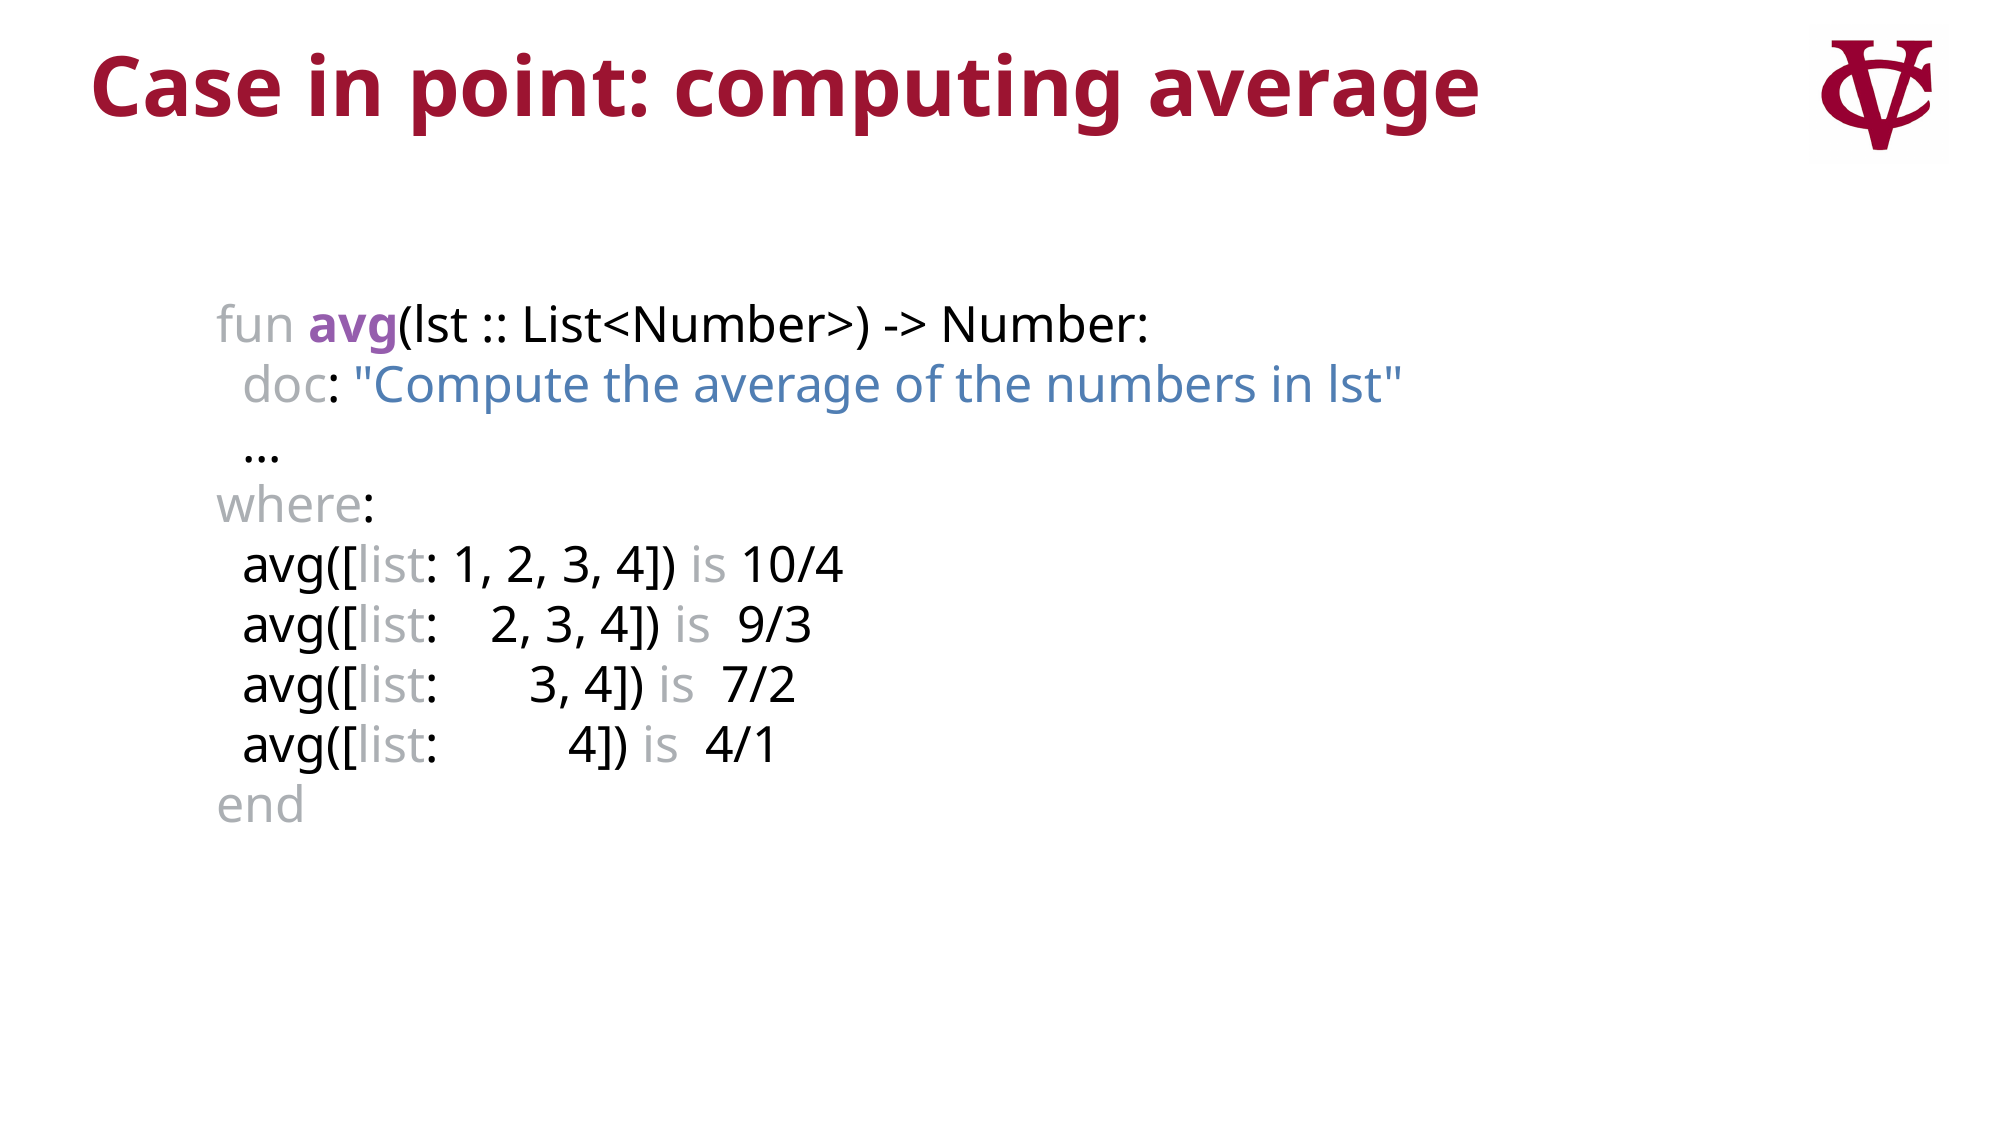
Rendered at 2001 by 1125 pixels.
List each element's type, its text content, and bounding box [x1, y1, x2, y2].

text_box Case in point: computing average [75, 37, 1793, 151]
list fun avg(lst :: List<Number>) -> Number: doc: "Compute the average of the numbers in lst" ... where: avg([list: 1, 2, 3, 4]) is 10/4 avg([list: 2, 3, 4]) is 9/3 avg([list: 3, 4]) is 7/2 avg([list: 4]) is 4/1 end [201, 196, 1817, 929]
picture [1809, 24, 1949, 164]
